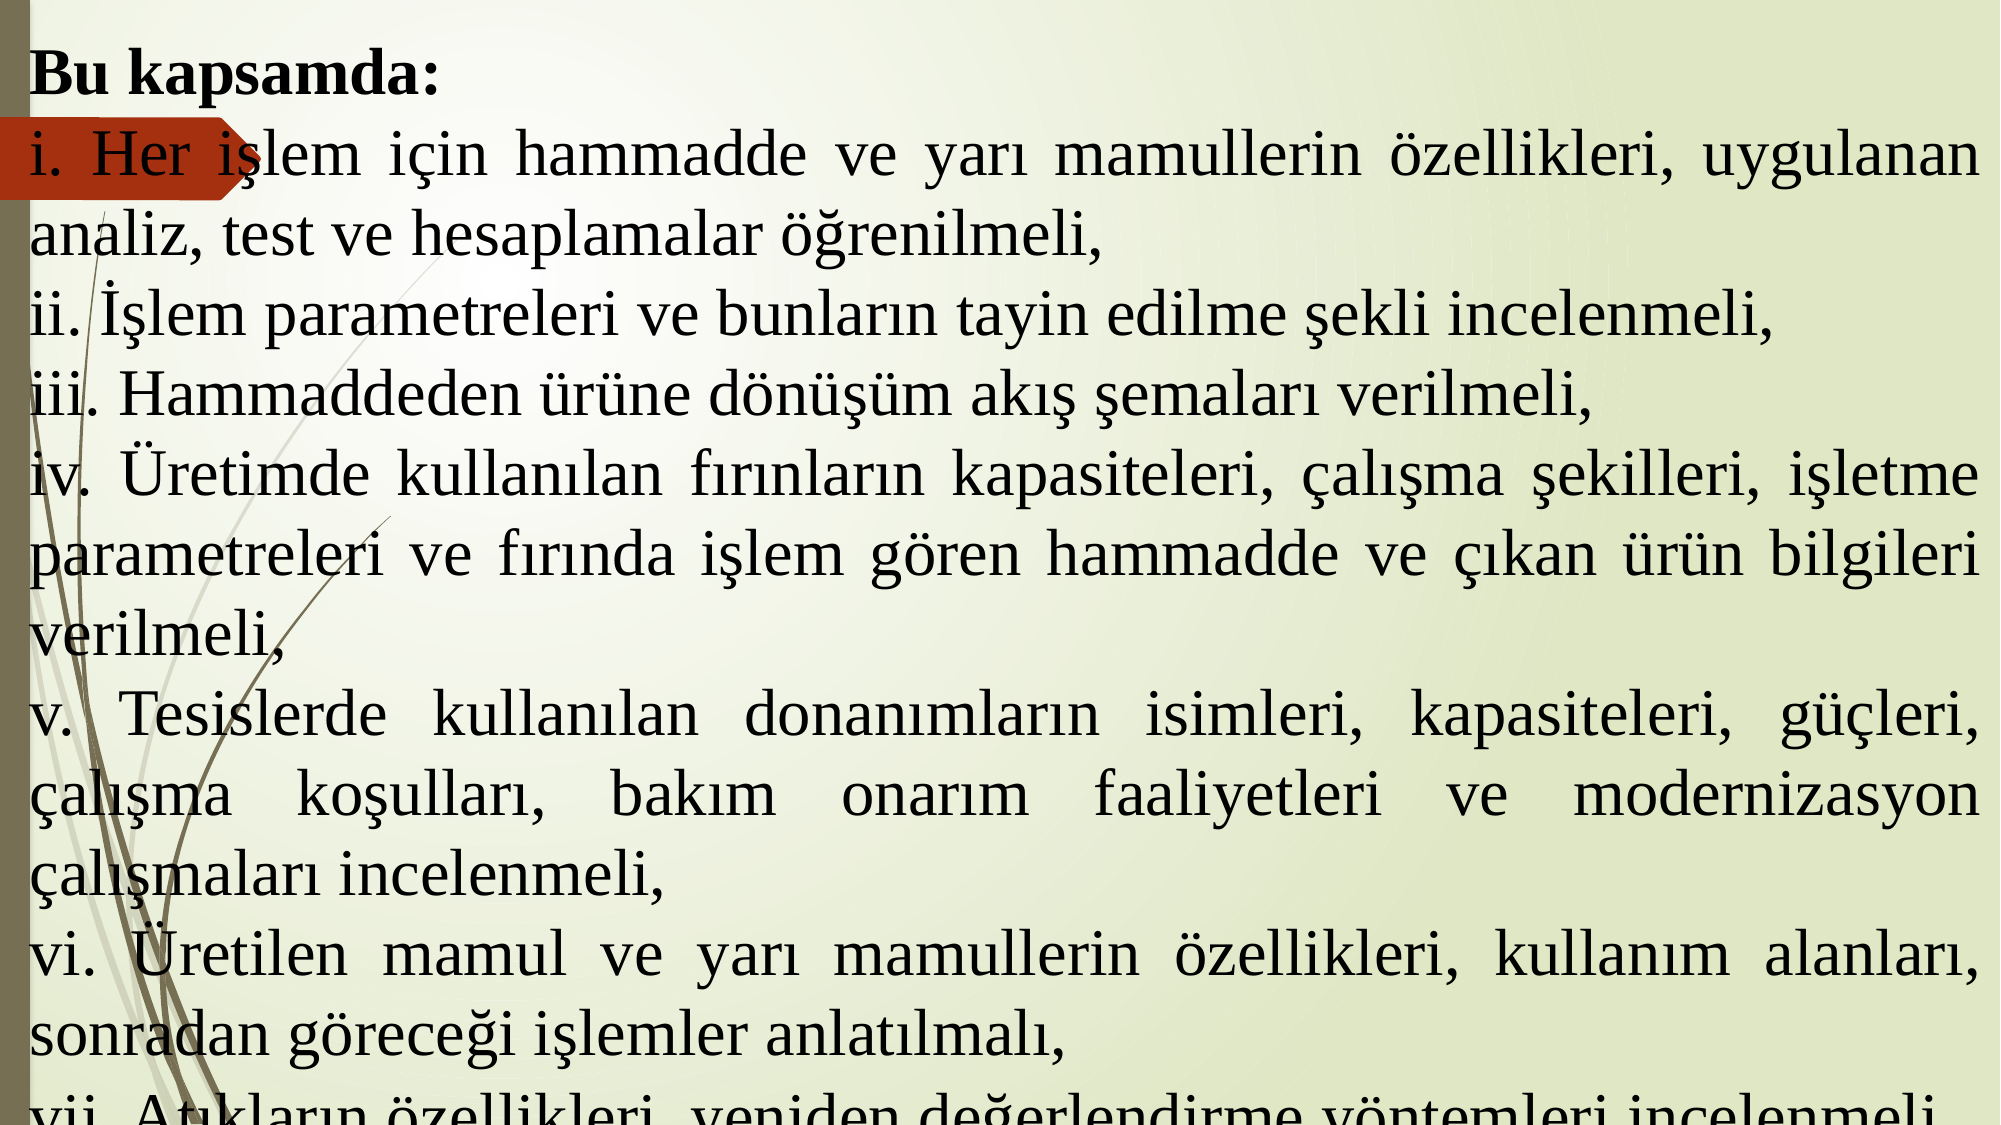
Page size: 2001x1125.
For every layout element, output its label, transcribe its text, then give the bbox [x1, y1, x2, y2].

text_box Bu kapsamda: i. Her işlem için hammadde ve yarı mamullerin özellikleri, uygulanan analiz, test ve hesaplamalar öğrenilmeli, ii. İşlem parametreleri ve bunların tayin edilme şekli incelenmeli, iii. Hammaddeden ürüne dönüşüm akış şemaları verilmeli, iv. Üretimde kullanılan fırınların kapasiteleri, çalışma şekilleri, işletme parametreleri ve fırında işlem gören hammadde ve çıkan ürün bilgileri verilmeli, v. Tesislerde kullanılan donanımların isimleri, kapasiteleri, güçleri, çalışma koşulları, bakım onarım faaliyetleri ve modernizasyon çalışmaları incelenmeli, vi. Üretilen mamul ve yarı mamullerin özellikleri, kullanım alanları, sonradan göreceği işlemler anlatılmalı, vii. Atıkların özellikleri, yeniden değerlendirme yöntemleri incelenmeli, [14, 16, 2000, 1125]
